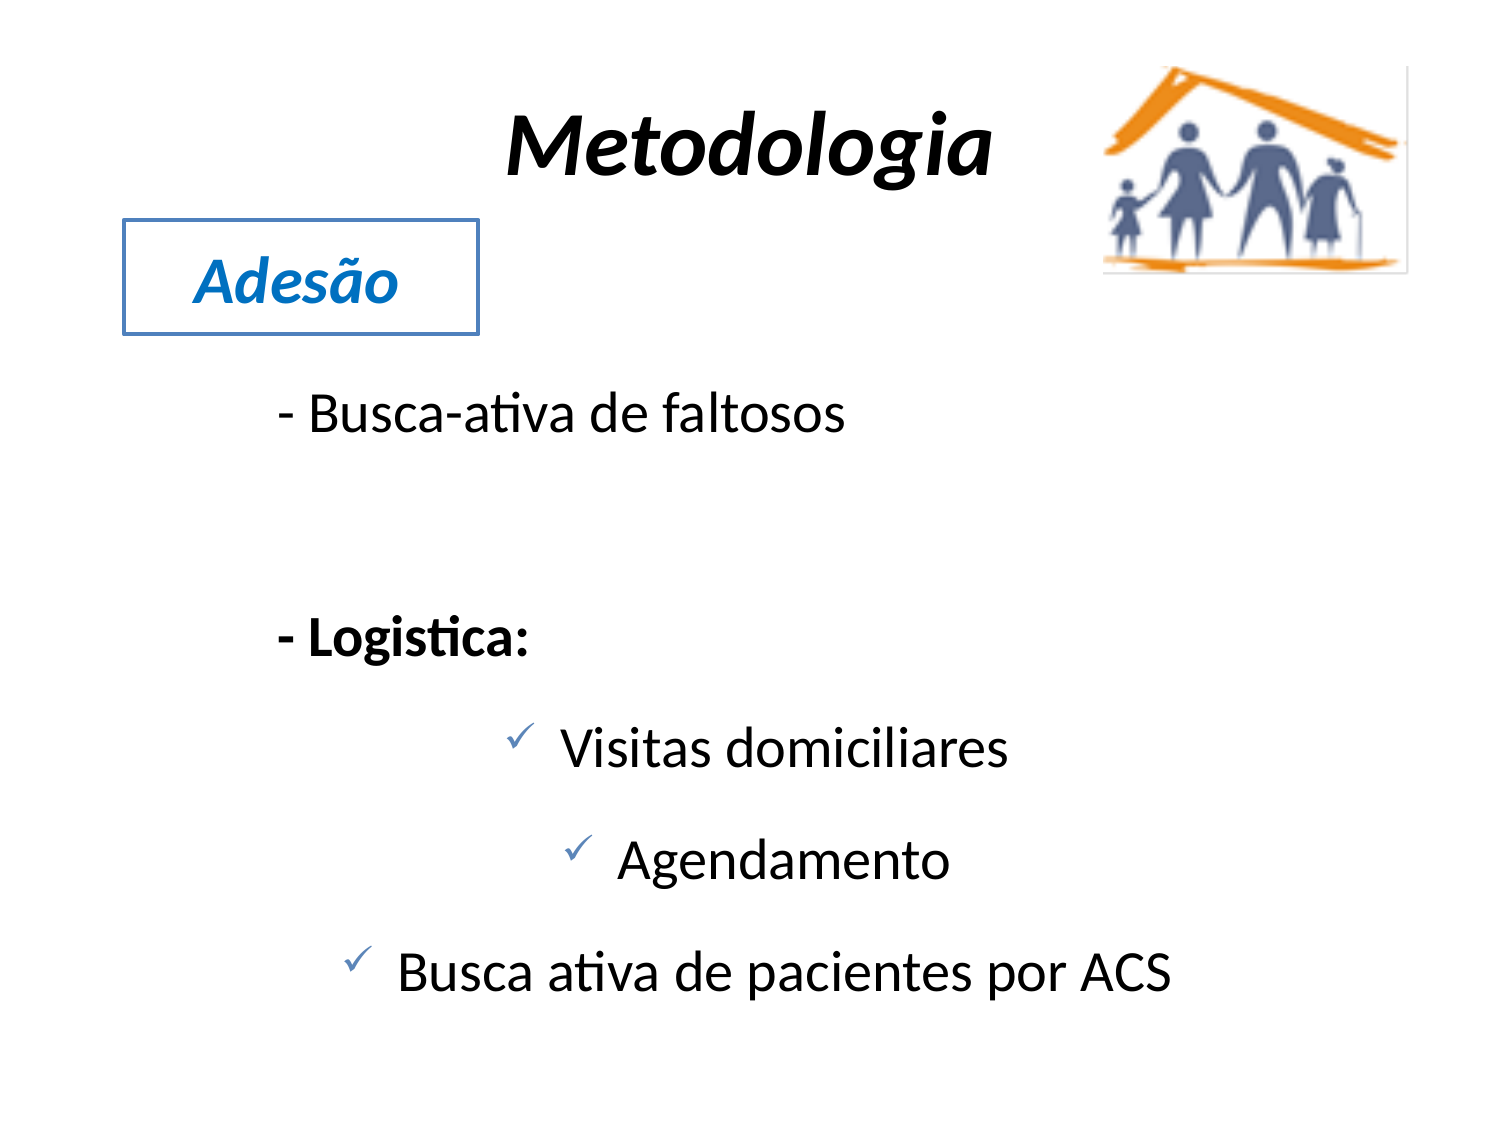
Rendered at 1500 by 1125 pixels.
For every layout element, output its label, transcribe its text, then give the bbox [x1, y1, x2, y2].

title Metodologia [75, 45, 1425, 233]
list - Busca-ativa de faltosos - Logistica: Visitas domiciliares Agendamento Busca ativa de pacientes por ACS [76, 255, 1437, 1064]
text_box Adesão [122, 218, 480, 336]
picture [1103, 66, 1412, 278]
